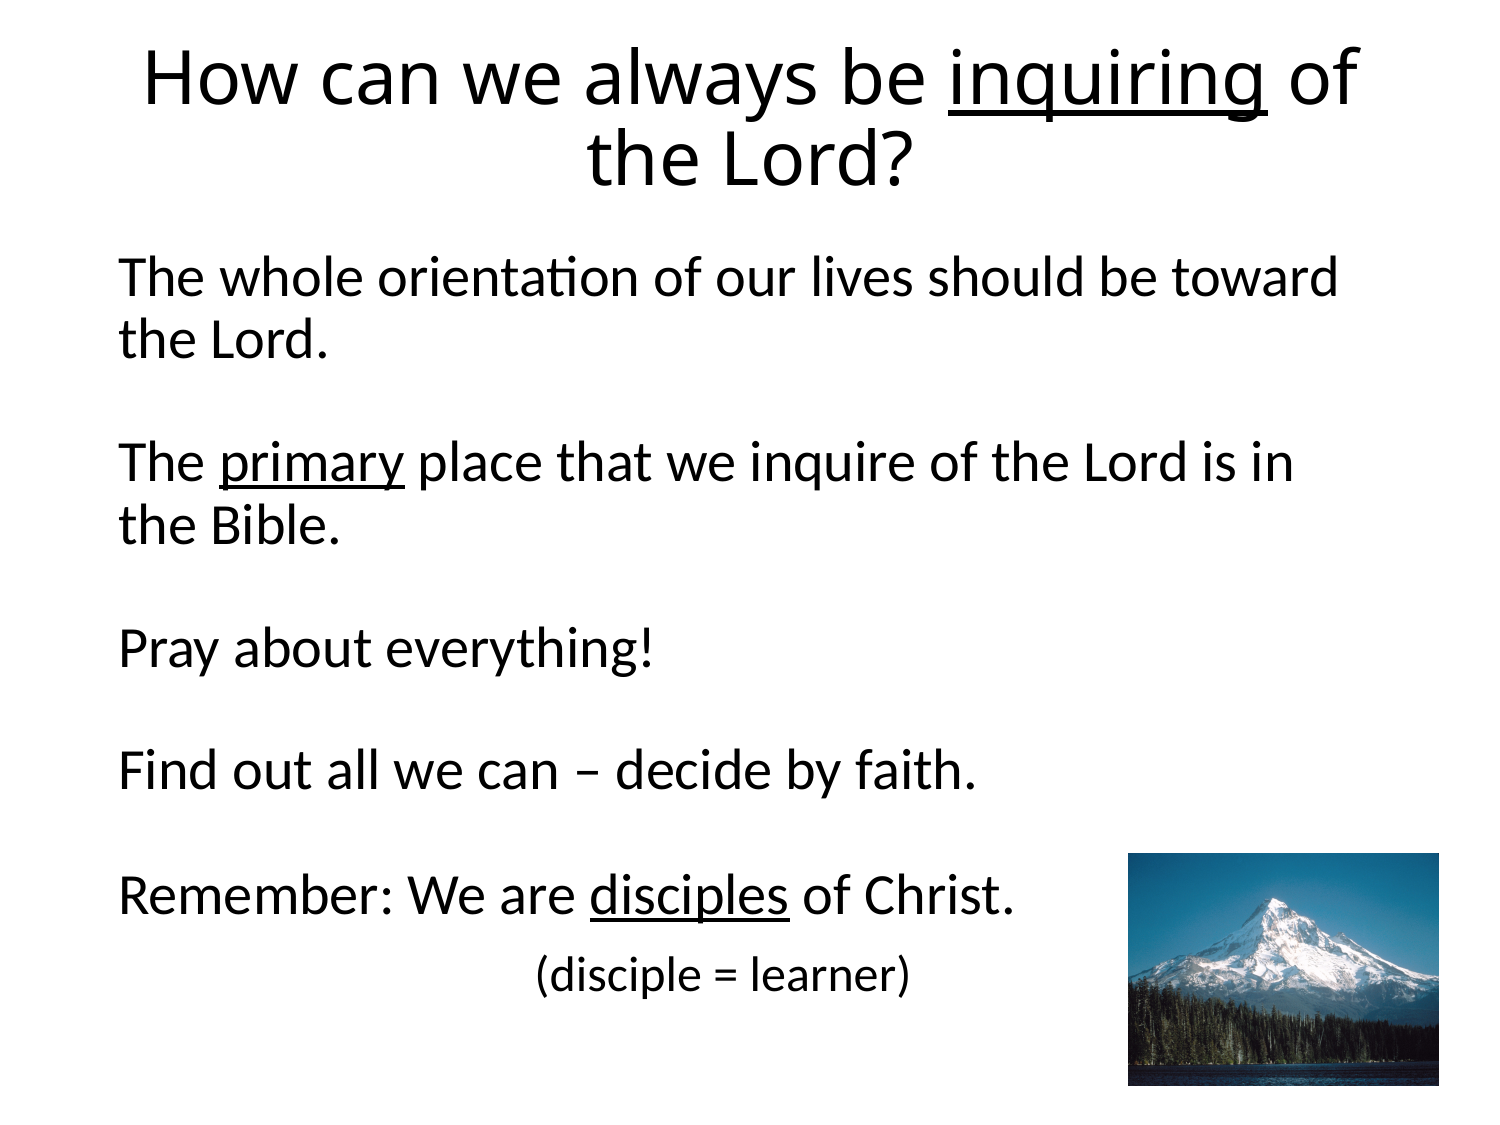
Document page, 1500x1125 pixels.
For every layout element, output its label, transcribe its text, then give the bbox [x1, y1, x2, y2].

list The whole orientation of our lives should be toward the Lord. The primary place that we inquire of the Lord is in the Bible. Pray about everything! Find out all we can – decide by faith. Remember: We are disciples of Christ. (disciple = learner) [103, 238, 1397, 1022]
picture [1128, 853, 1439, 1086]
title How can we always be inquiring of the Lord? [103, 12, 1397, 230]
